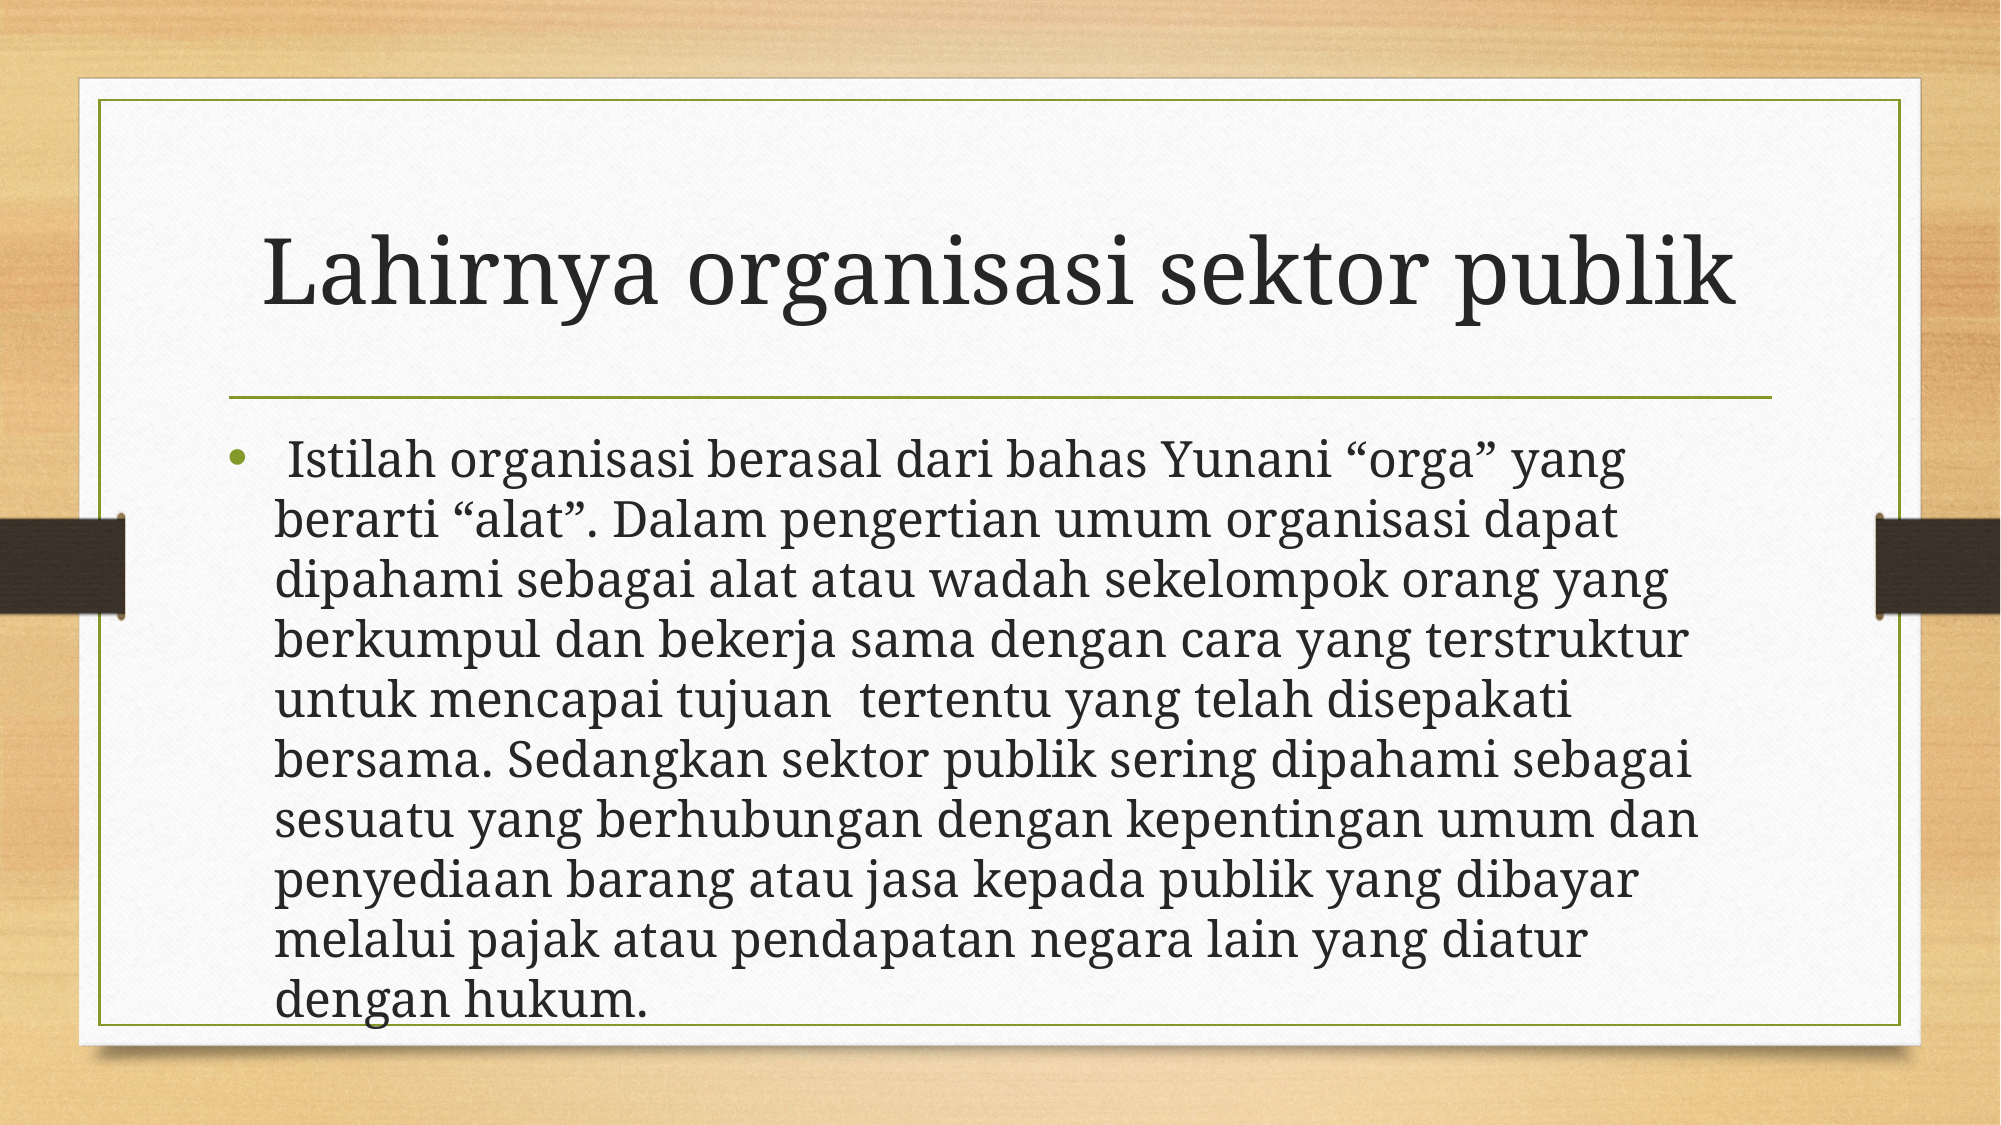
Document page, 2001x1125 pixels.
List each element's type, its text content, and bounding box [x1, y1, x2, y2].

list Istilah organisasi berasal dari bahas Yunani “orga” yang berarti “alat”. Dalam pengertian umum organisasi dapat dipahami sebagai alat atau wadah sekelompok orang yang berkumpul dan bekerja sama dengan cara yang terstruktur untuk mencapai tujuan tertentu yang telah disepakati bersama. Sedangkan sektor publik sering dipahami sebagai sesuatu yang berhubungan dengan kepentingan umum dan penyediaan barang atau jasa kepada publik yang dibayar melalui pajak atau pendapatan negara lain yang diatur dengan hukum. [212, 419, 1788, 964]
title Lahirnya organisasi sektor publik [212, 161, 1788, 375]
picture [0, 0, 2001, 1125]
